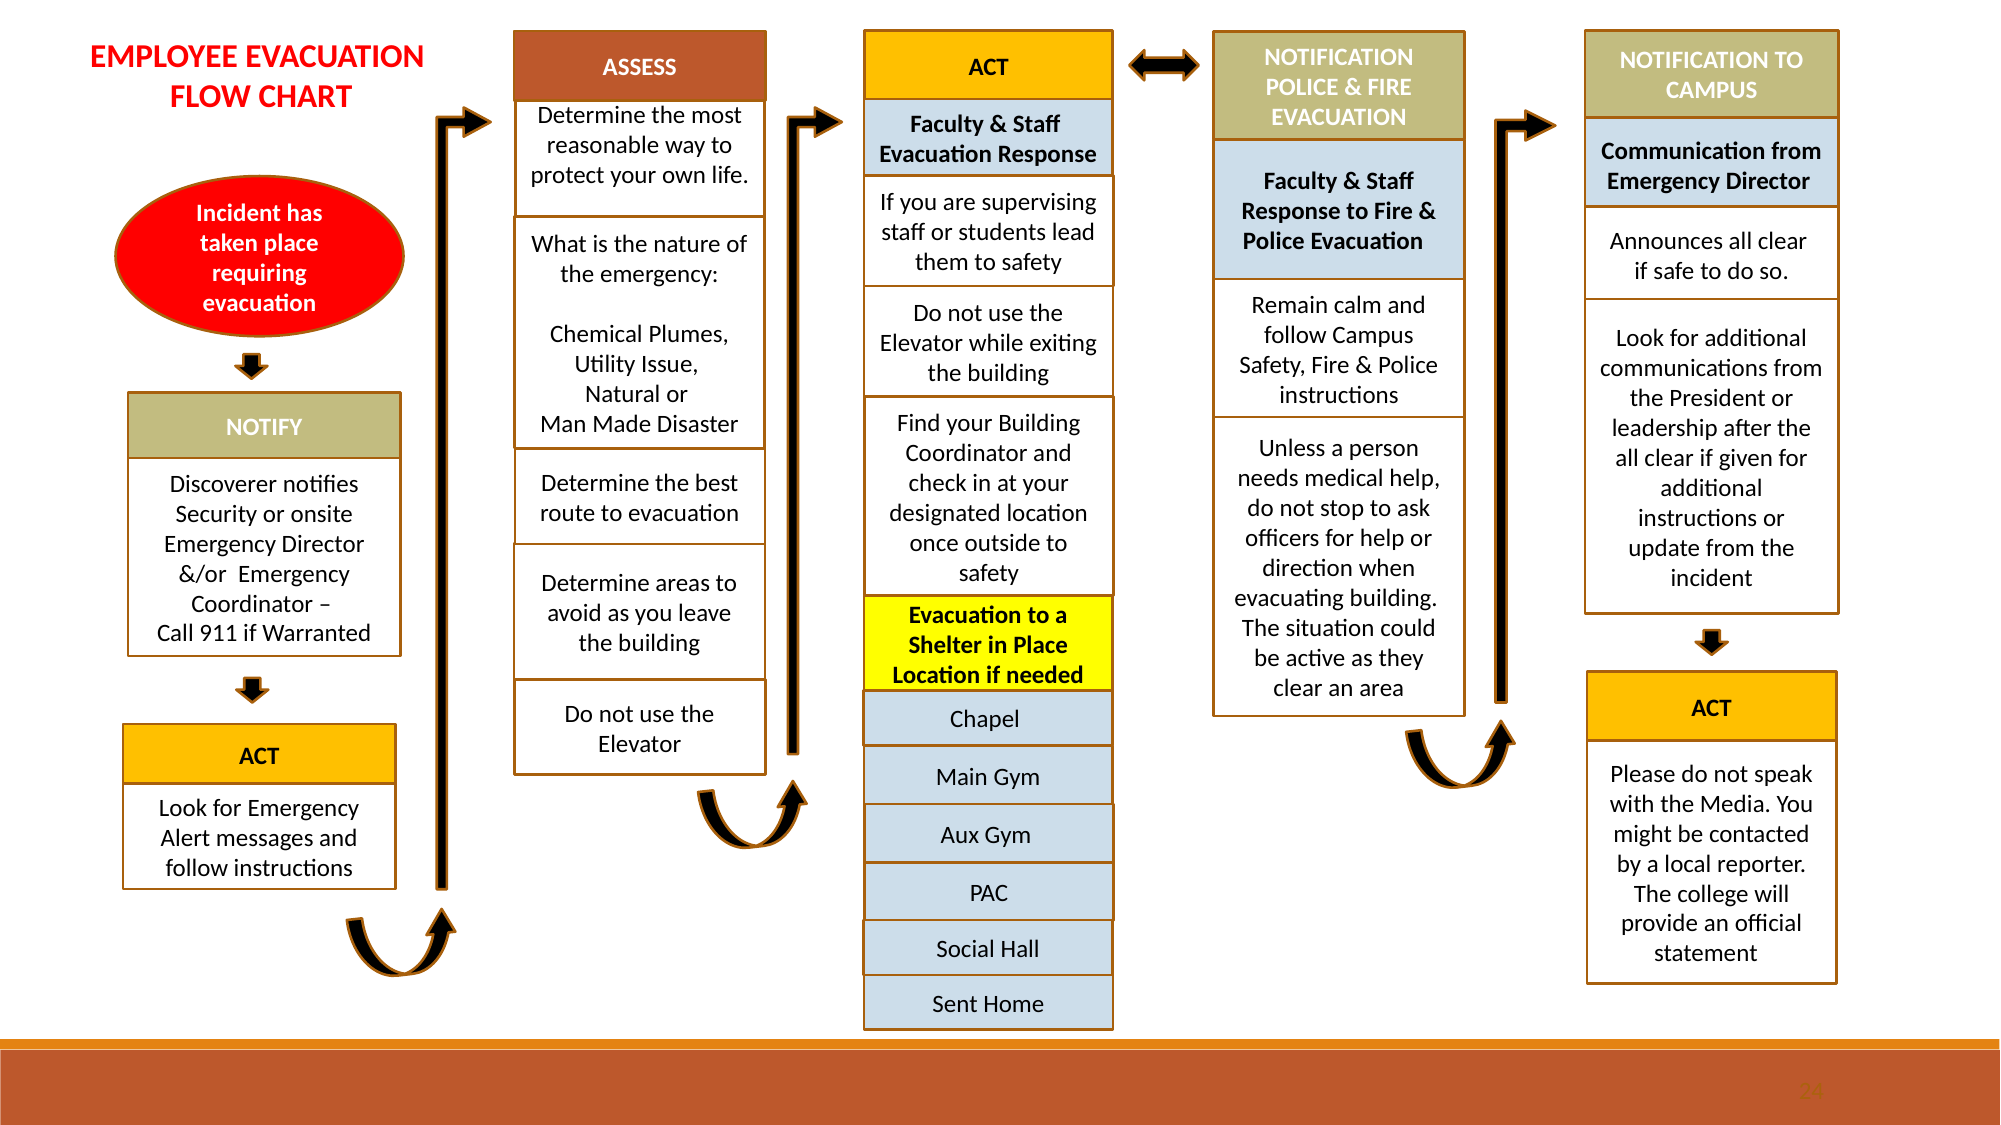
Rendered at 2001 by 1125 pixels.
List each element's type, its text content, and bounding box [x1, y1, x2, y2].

text_box Faculty & Staff Evacuation Response [863, 98, 1114, 174]
text_box [345, 907, 457, 978]
text_box Find your Building Coordinator and check in at your designated location once outside to safety [863, 395, 1115, 597]
text_box [1128, 48, 1200, 82]
text_box Remain calm and follow Campus Safety, Fire & Police instructions [1212, 278, 1466, 416]
text_box Determine the best route to evacuation [514, 447, 766, 545]
text_box Social Hall [862, 919, 1114, 976]
text_box ASSESS [513, 30, 767, 102]
text_box NOTIFICATION TO CAMPUS [1584, 29, 1840, 116]
text_box [234, 676, 270, 704]
text_box EMPLOYEE EVACUATION FLOW CHART [60, 26, 462, 122]
text_box ACT [122, 723, 397, 782]
text_box Do not use the Elevator [513, 678, 767, 776]
text_box [1494, 109, 1557, 704]
text_box Do not use the Elevator while exiting the building [863, 287, 1114, 395]
text_box Communication from Emergency Director [1584, 116, 1840, 205]
text_box [696, 779, 808, 850]
text_box Please do not speak with the Media. You might be contacted by a local reporter. The college will provide an official statement [1586, 739, 1838, 985]
text_box NOTIFICATION POLICE & FIRE EVACUATION [1212, 30, 1466, 141]
text_box Determine the most reasonable way to protect your own life. [514, 99, 766, 215]
text_box Faculty & Staff Response to Fire & Police Evacuation [1212, 141, 1466, 278]
text_box ACT [1586, 670, 1838, 739]
text_box Sent Home [863, 976, 1114, 1031]
text_box Look for additional communications from the President or leadership after the all clear if given for additional instructions or update from the incident [1584, 298, 1840, 615]
text_box NOTIFY [127, 391, 402, 457]
text_box Incident has taken place requiring evacuation [114, 174, 405, 338]
text_box Main Gym [863, 745, 1114, 803]
text_box [435, 106, 492, 891]
text_box Chapel [862, 689, 1114, 747]
text_box Announces all clear if safe to do so. [1584, 205, 1840, 298]
text_box Discoverer notifies Security or onsite Emergency Director &/or Emergency Coordinator – Call 911 if Warranted [127, 457, 402, 657]
text_box [786, 106, 844, 756]
text_box [234, 352, 269, 380]
text_box If you are supervising staff or students lead them to safety [863, 174, 1115, 287]
text_box [1694, 628, 1730, 656]
text_box PAC [863, 864, 1115, 922]
text_box Evacuation to a Shelter in Place Location if needed [863, 595, 1114, 689]
text_box Look for Emergency Alert messages and follow instructions [122, 782, 397, 890]
text_box Aux Gym [863, 803, 1115, 864]
text_box What is the nature of the emergency: Chemical Plumes, Utility Issue, Natural or Man Made Disaster [513, 215, 766, 449]
text_box [1404, 719, 1516, 789]
text_box Determine areas to avoid as you leave the building [513, 542, 766, 678]
text_box Unless a person needs medical help, do not stop to ask officers for help or direction when evacuating building. The situation could be active as they clear an area [1212, 416, 1466, 717]
text_box ACT [863, 29, 1114, 98]
slide_number 24 [1624, 1059, 1840, 1120]
